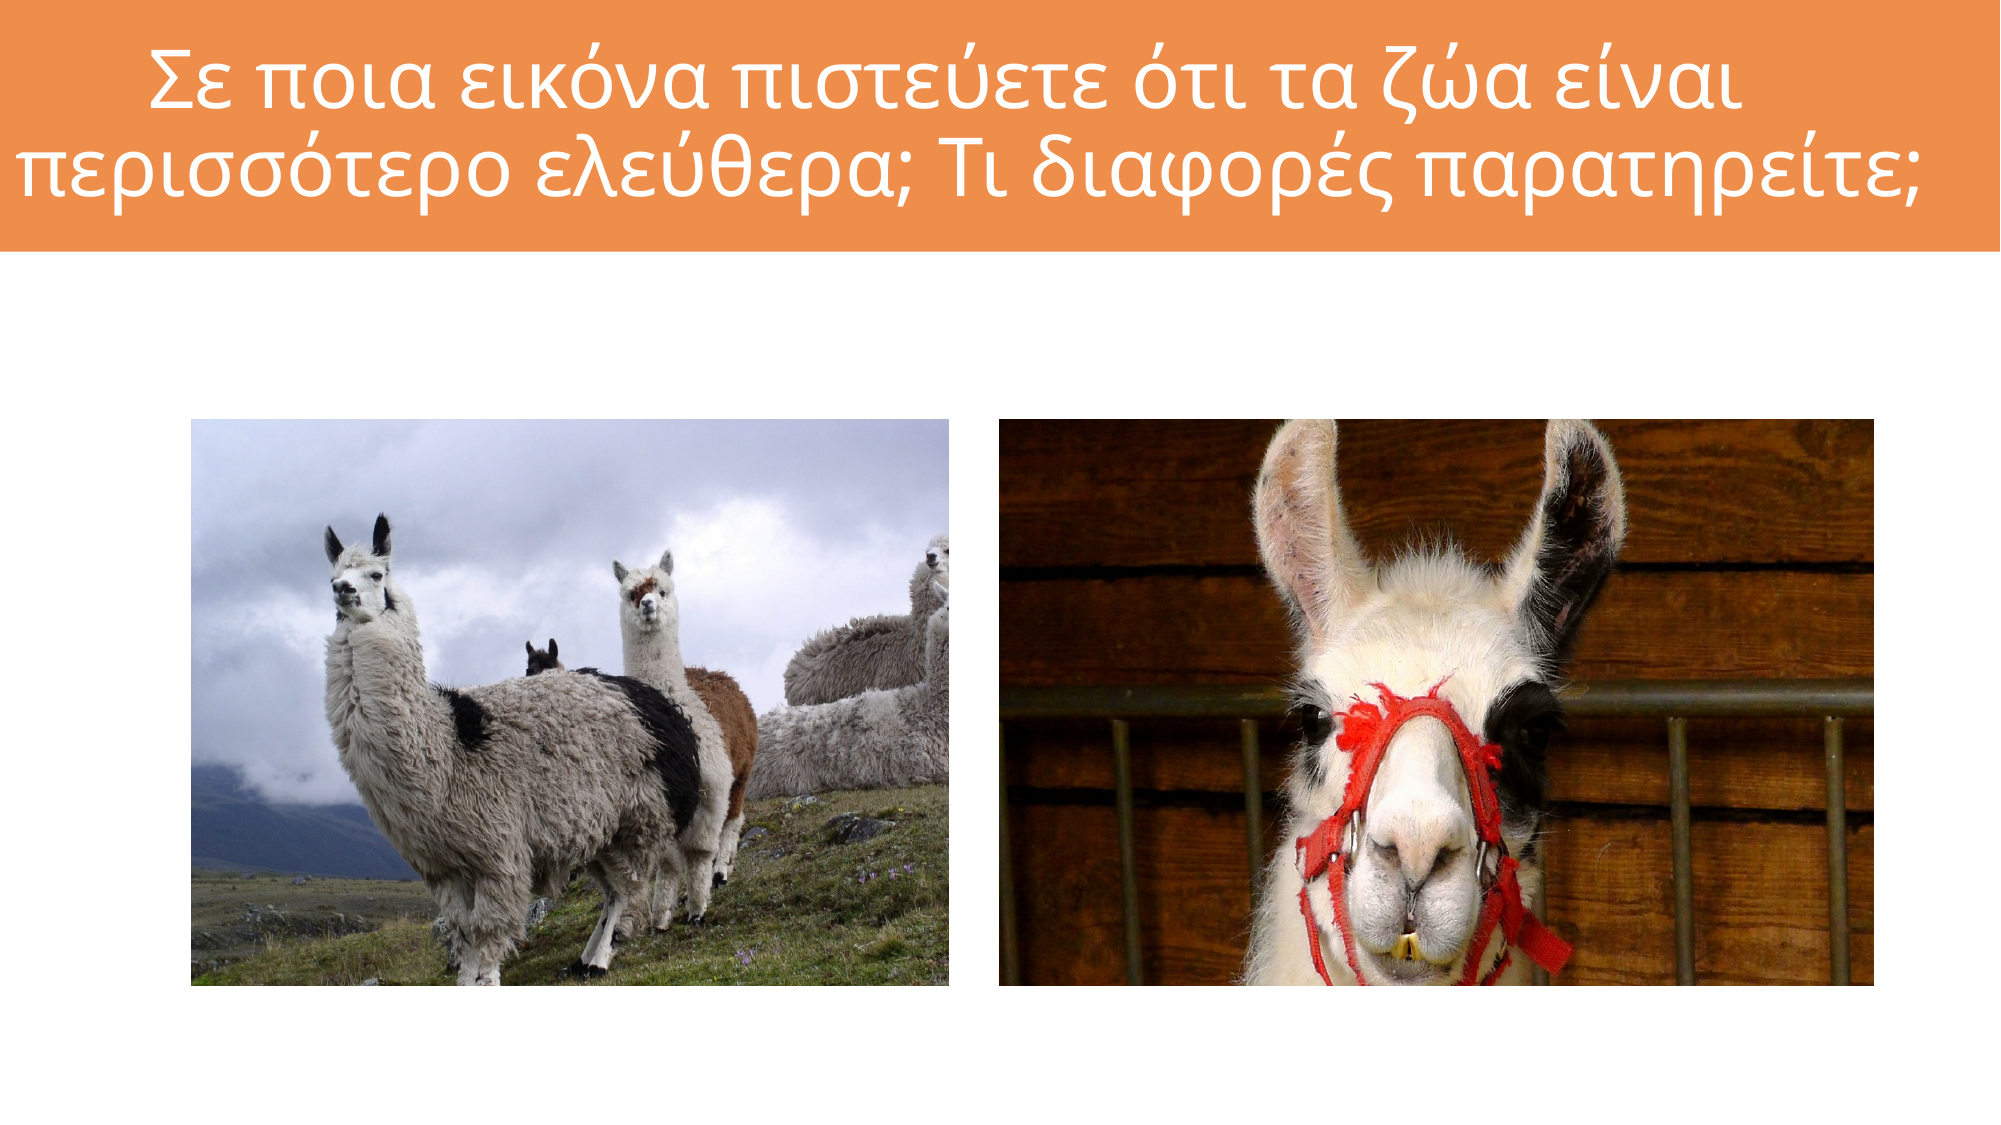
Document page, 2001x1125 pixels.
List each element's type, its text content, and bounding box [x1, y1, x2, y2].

picture [999, 419, 1874, 986]
title Σε ποια εικόνα πιστεύετε ότι τα ζώα είναι περισσότερο ελεύθερα; Τι διαφορές παρατηρείτε; [0, 0, 2000, 252]
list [191, 419, 949, 986]
